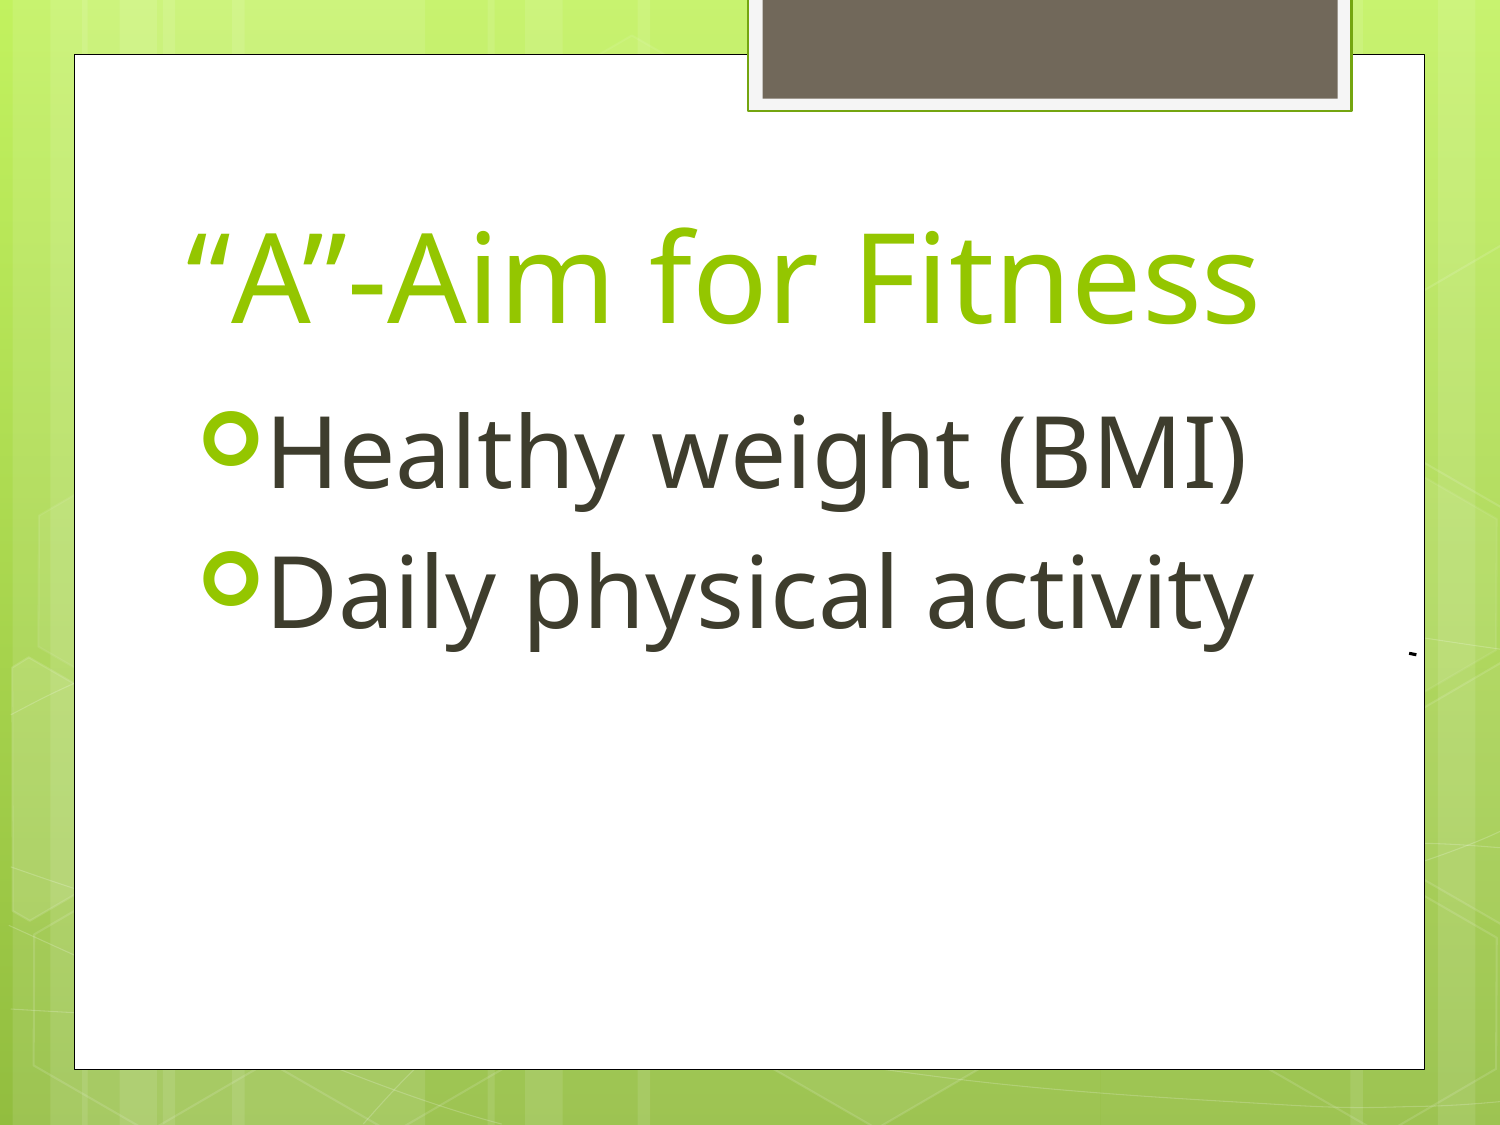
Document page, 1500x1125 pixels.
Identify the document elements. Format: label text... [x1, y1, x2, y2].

title “A”-Aim for Fitness [171, 168, 1324, 357]
list Healthy weight (BMI) Daily physical activity [171, 381, 1283, 957]
